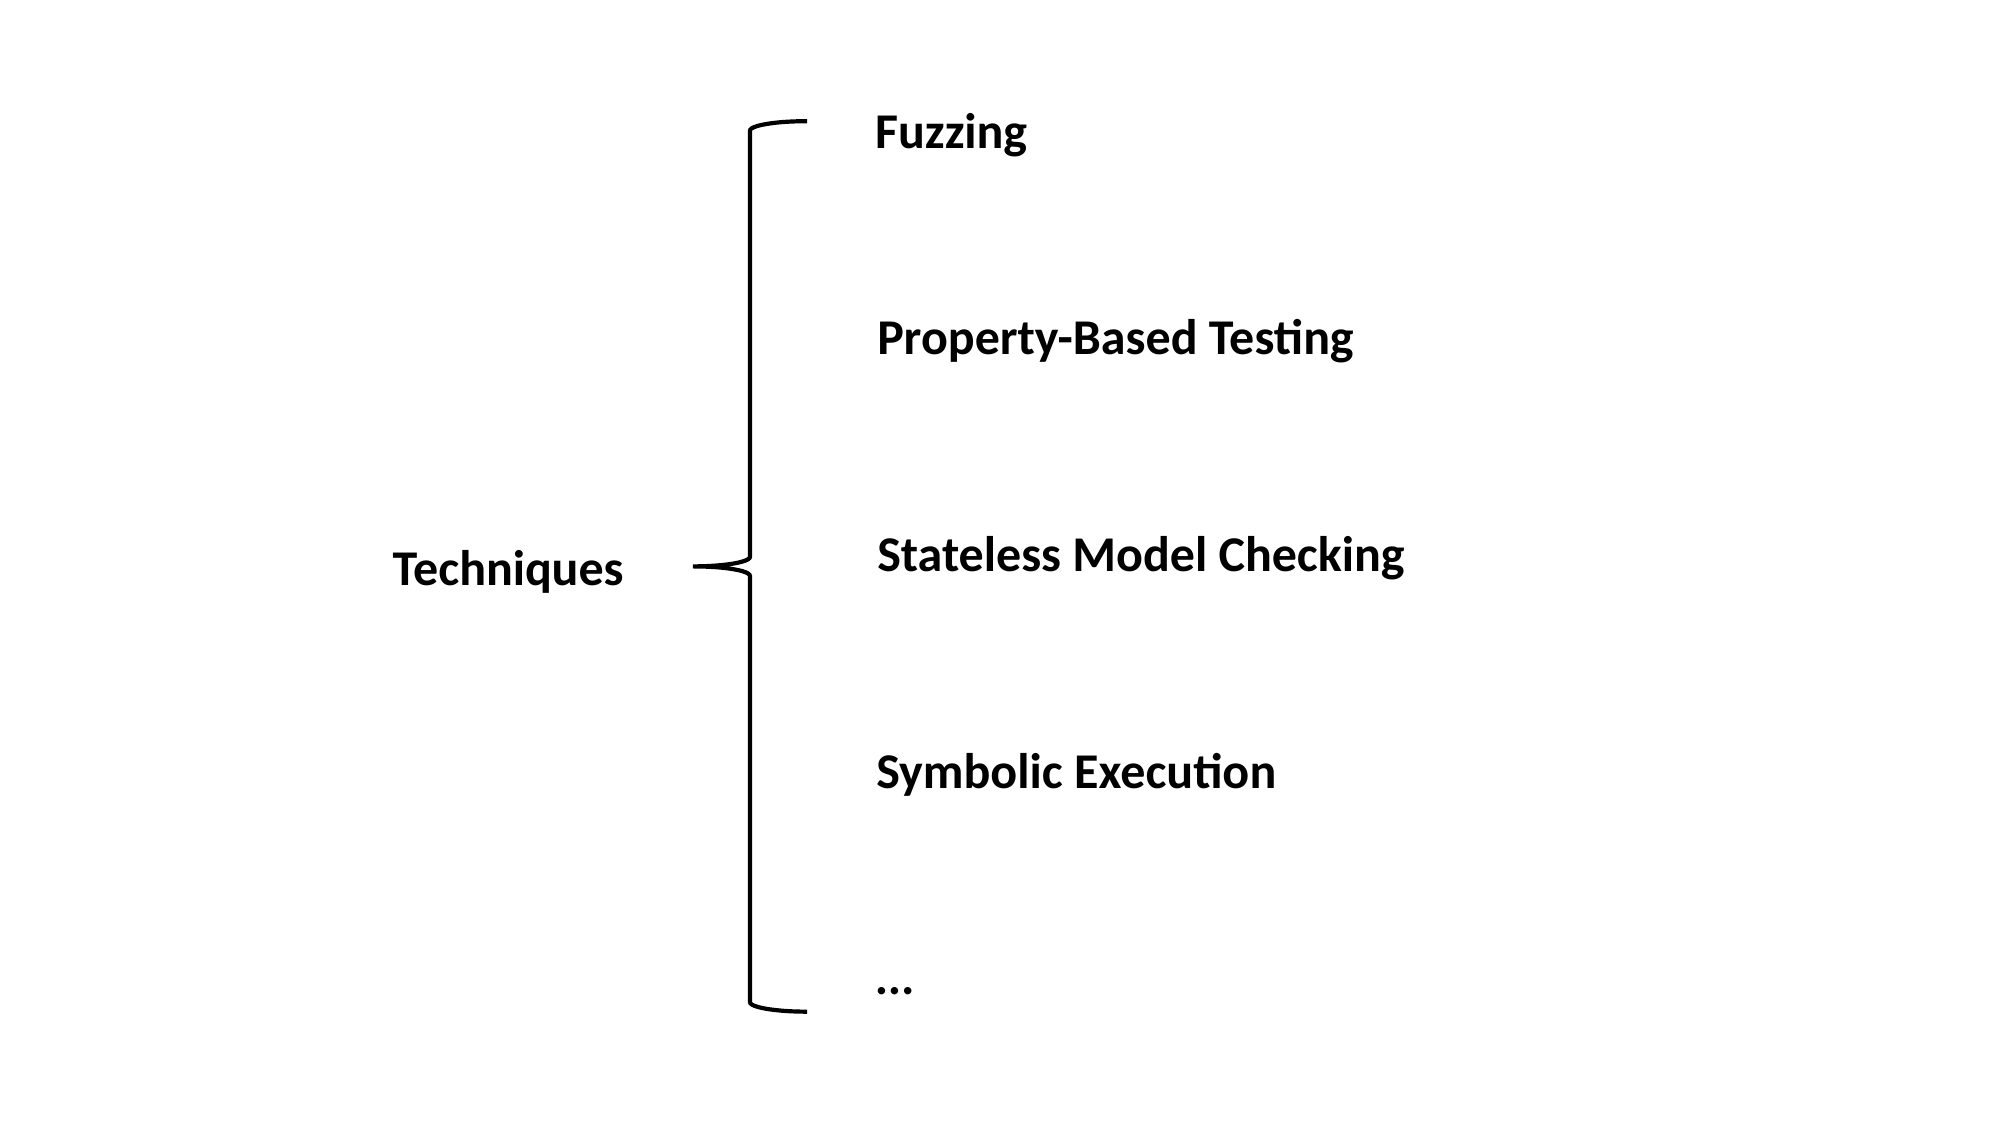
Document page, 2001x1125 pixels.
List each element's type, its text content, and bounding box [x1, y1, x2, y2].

text_box ... [860, 937, 930, 1013]
text_box Fuzzing [860, 90, 1043, 166]
text_box [692, 120, 808, 1013]
text_box Symbolic Execution [861, 731, 1292, 807]
text_box Stateless Model Checking [862, 514, 1421, 589]
text_box Property-Based Testing [862, 296, 1369, 372]
text_box Techniques [377, 528, 639, 604]
